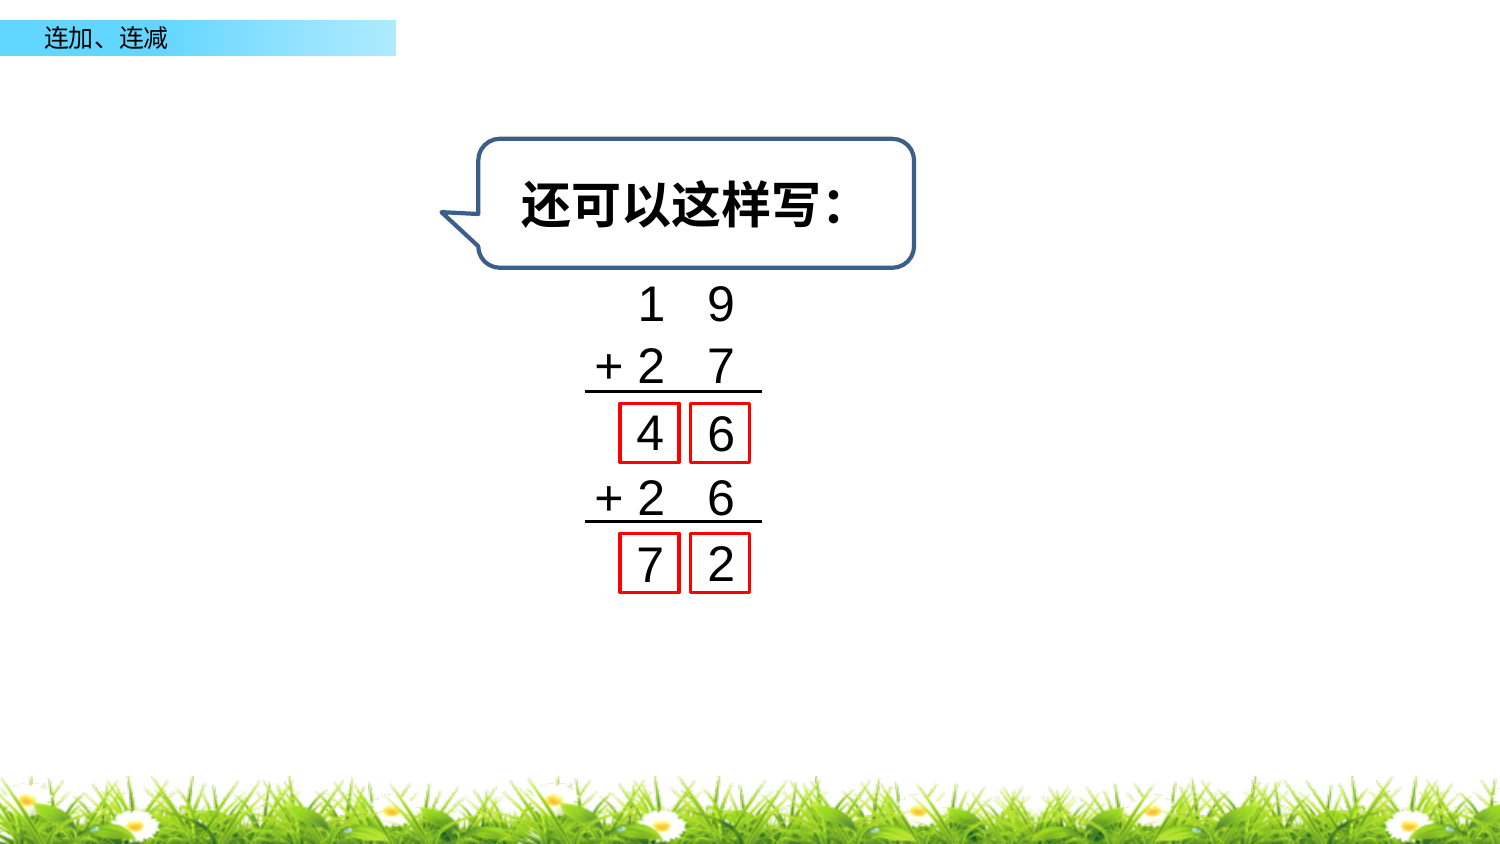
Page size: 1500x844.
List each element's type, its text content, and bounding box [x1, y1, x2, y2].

text_box 1 9 [596, 256, 750, 318]
text_box 还可以这样写： [439, 136, 917, 270]
text_box 7 [608, 529, 680, 607]
text_box 4 [608, 385, 680, 390]
picture [0, 776, 1500, 844]
text_box 4 [608, 399, 680, 450]
text_box + 2 6 [560, 450, 750, 540]
text_box 6 [680, 399, 750, 450]
text_box 2 [679, 516, 750, 520]
text_box + 2 7 [560, 318, 750, 408]
text_box 2 [680, 529, 750, 606]
